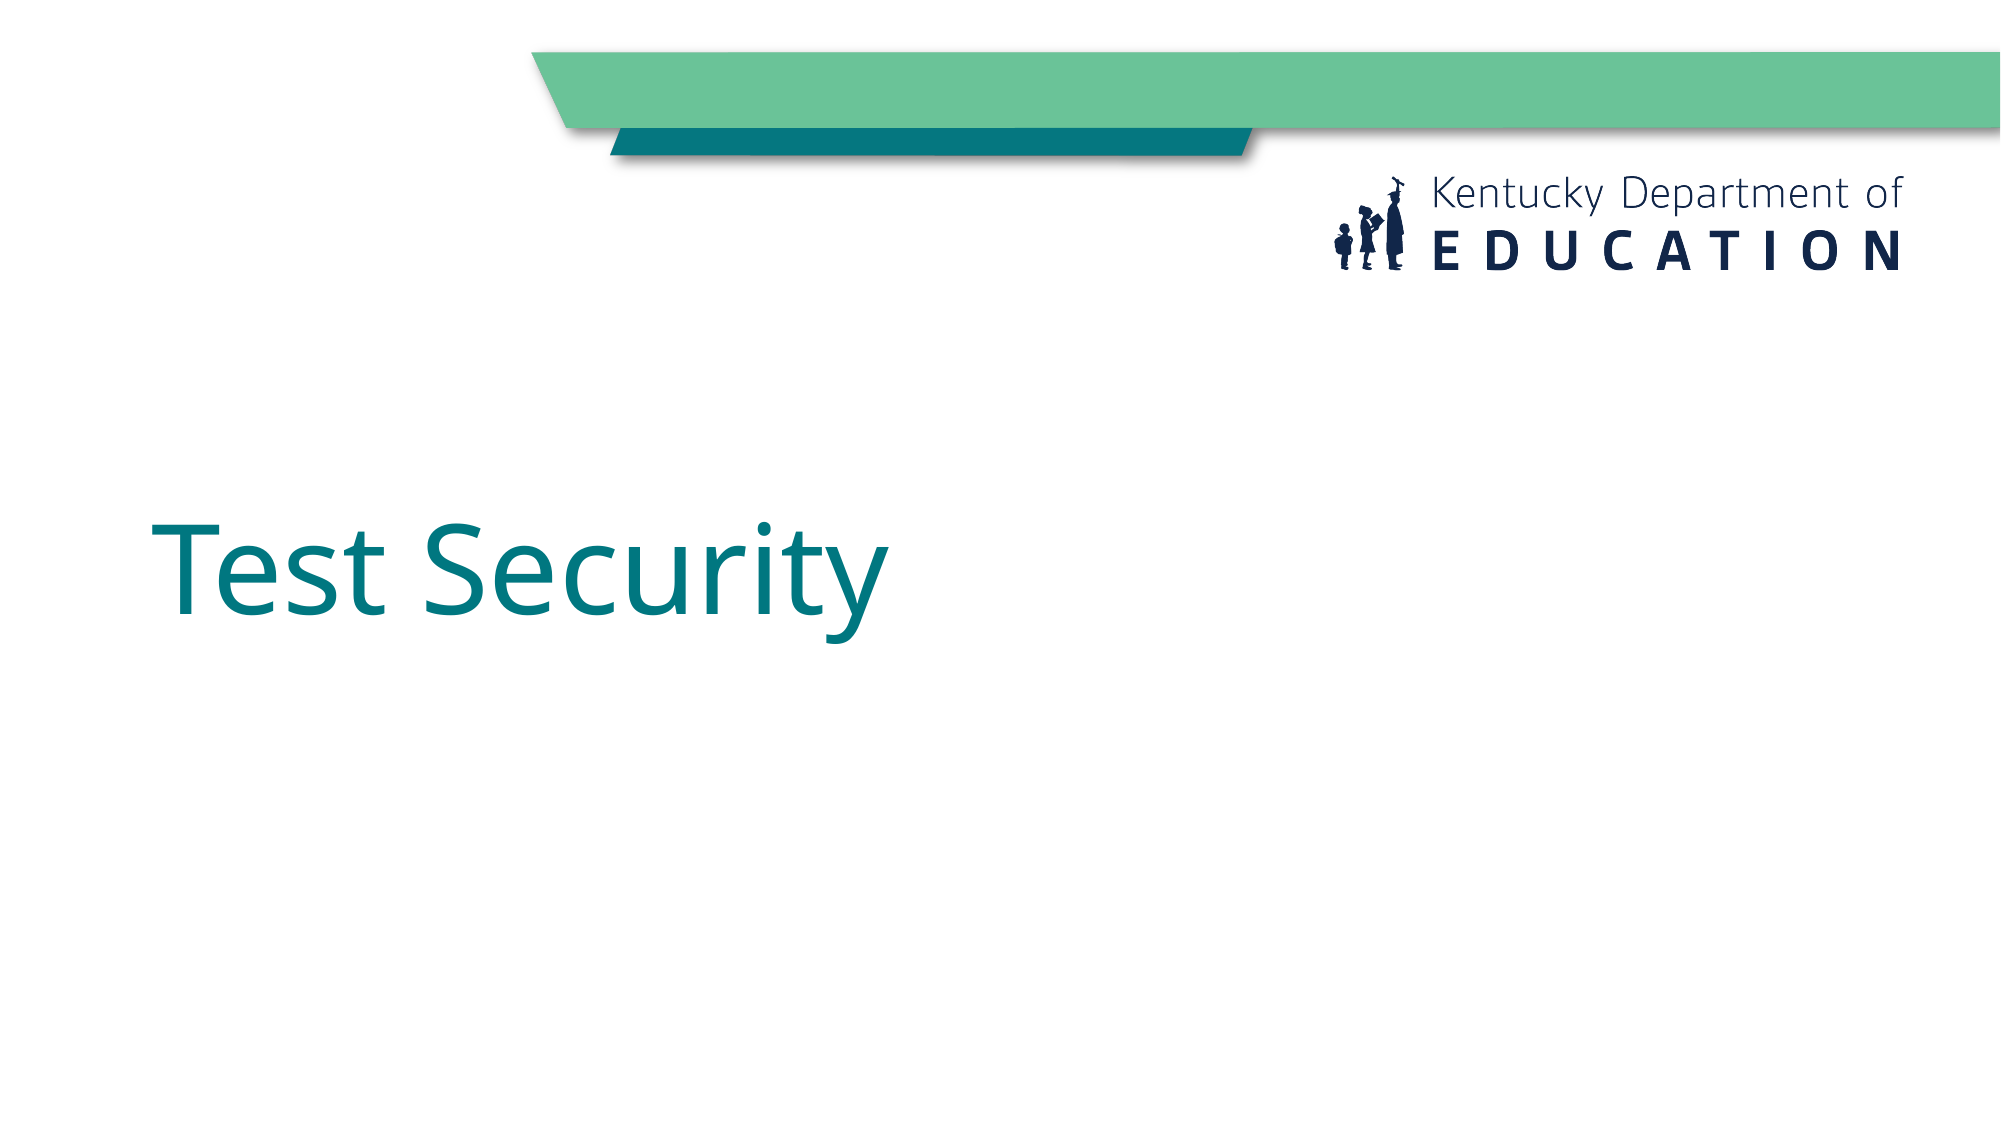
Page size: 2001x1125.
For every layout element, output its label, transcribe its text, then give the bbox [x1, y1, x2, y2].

title Test Security [136, 280, 1862, 650]
picture [0, 0, 2001, 1125]
